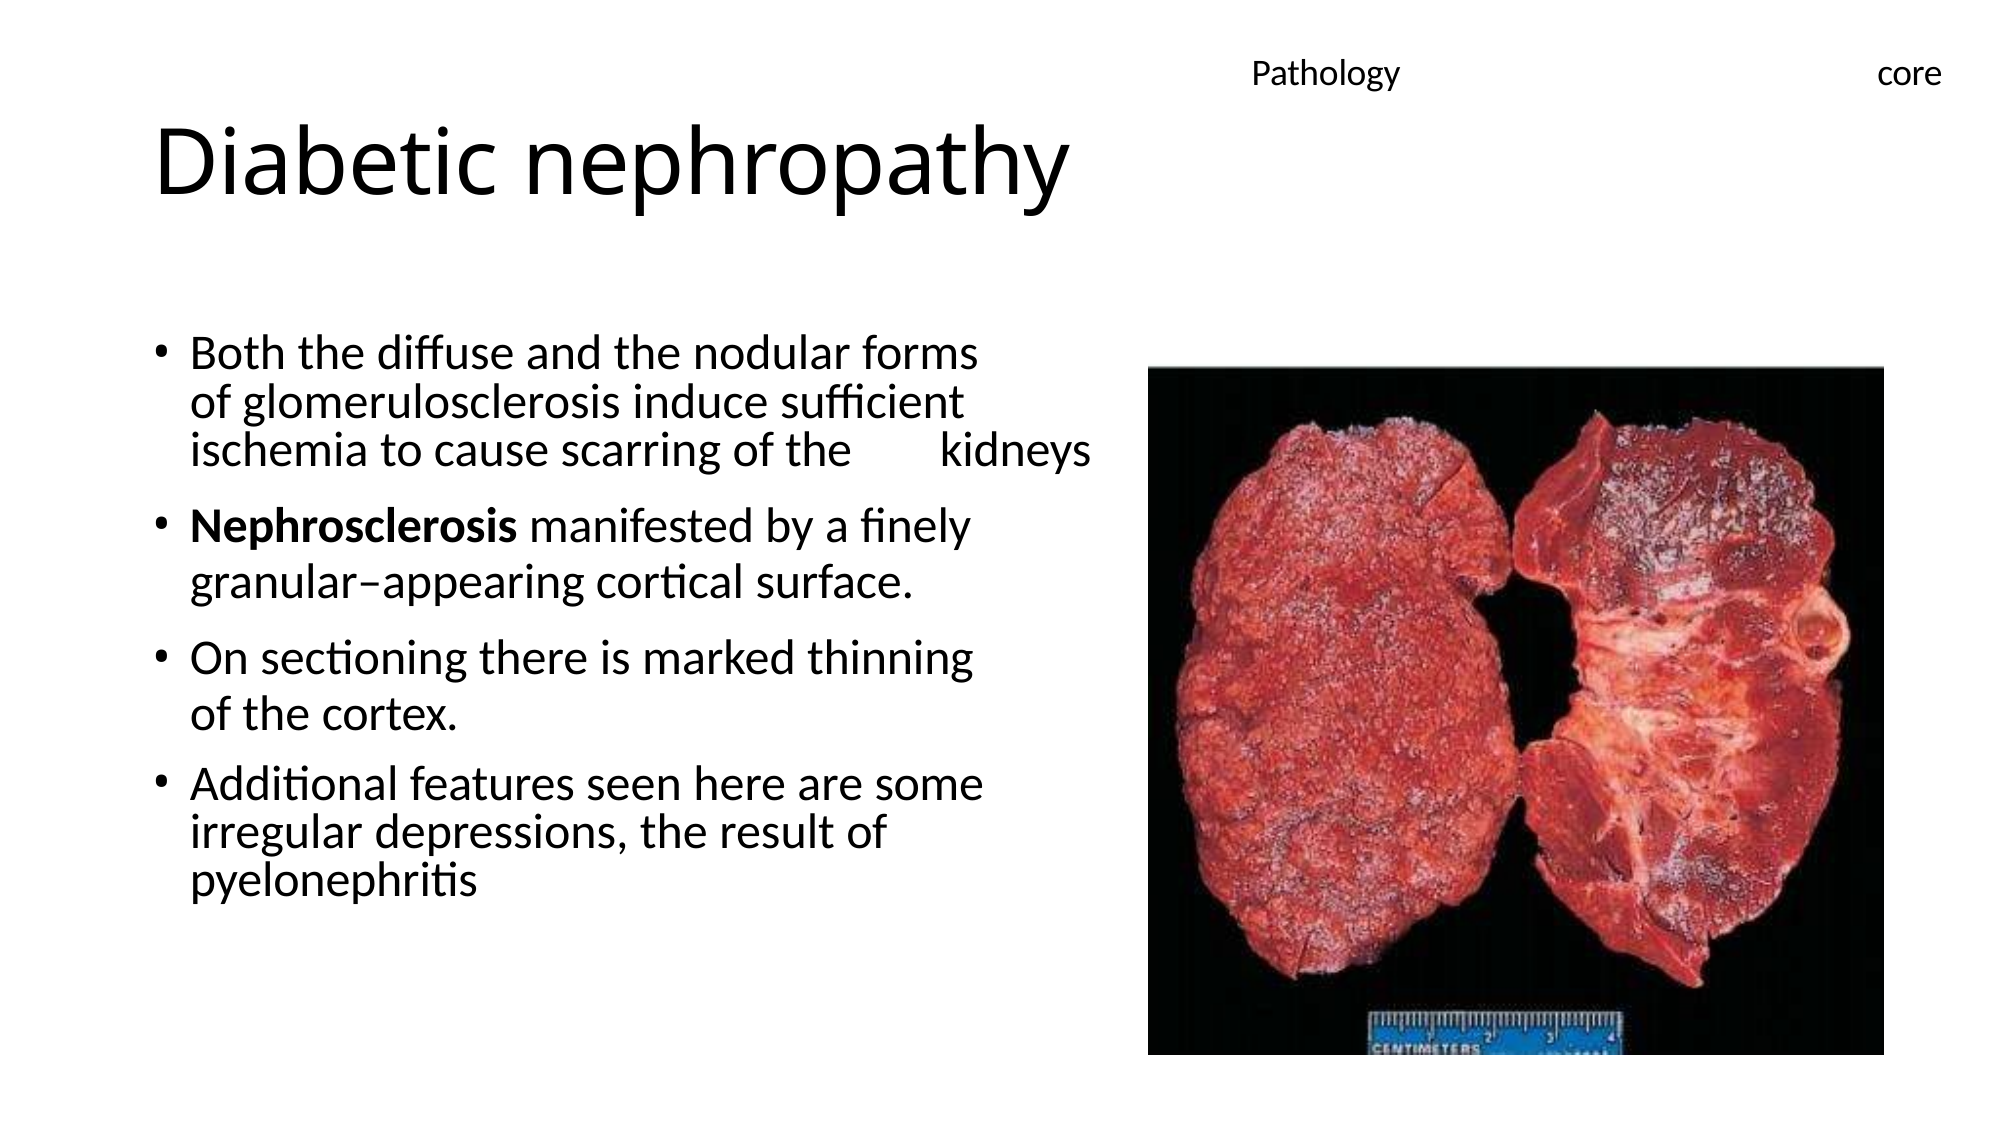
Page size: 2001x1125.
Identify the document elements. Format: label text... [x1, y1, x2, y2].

text_box Pathology [1249, 46, 1406, 94]
text_box Both the diffuse and the nodular forms of glomerulosclerosis induce sufficient ischemia to cause scarring of the kidneys Nephrosclerosis manifested by a finely granular–appearing cortical surface. On sectioning there is marked thinning of the cortex. Additional features seen here are some irregular depressions, the result of pyelonephritis [150, 315, 1123, 907]
picture [1148, 363, 1884, 1056]
title Diabetic nephropathy [150, 100, 1850, 291]
text_box core [1875, 46, 1947, 94]
